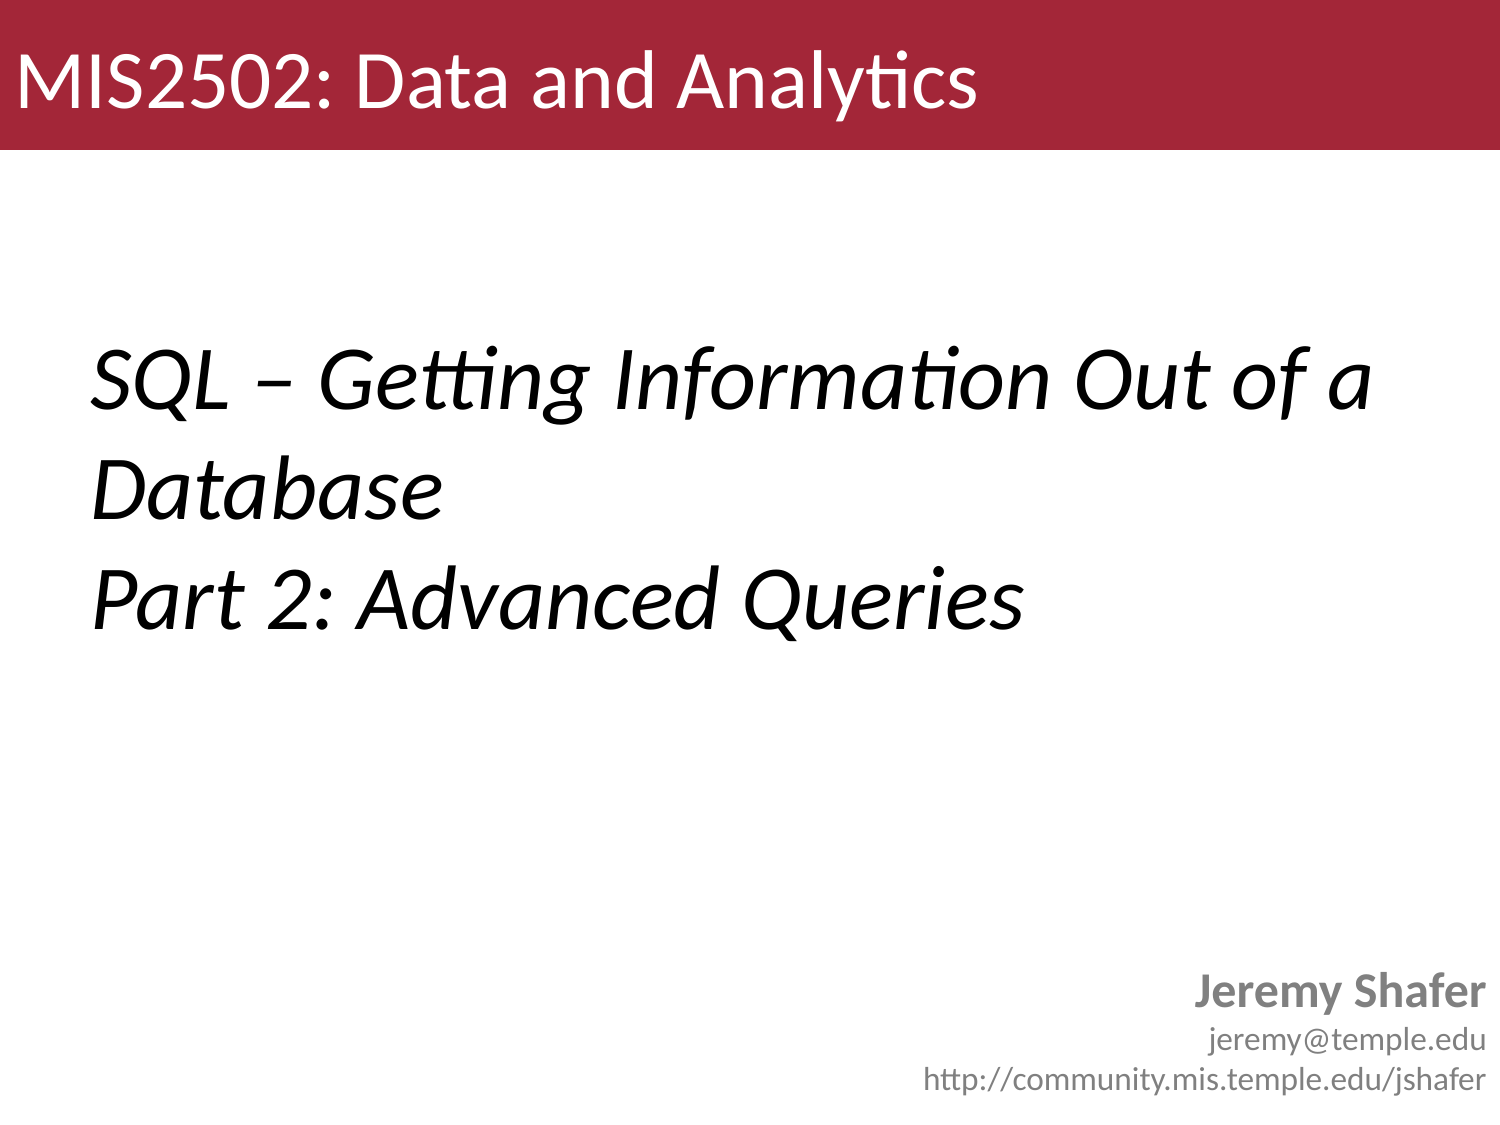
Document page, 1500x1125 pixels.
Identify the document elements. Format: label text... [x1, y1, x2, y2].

text_box MIS2502: Data and Analytics [0, 0, 1500, 152]
title SQL – Getting Information Out of a Database Part 2: Advanced Queries [75, 287, 1400, 679]
text_box Jeremy Shafer jeremy@temple.edu http://community.mis.temple.edu/jshafer [437, 949, 1500, 1113]
